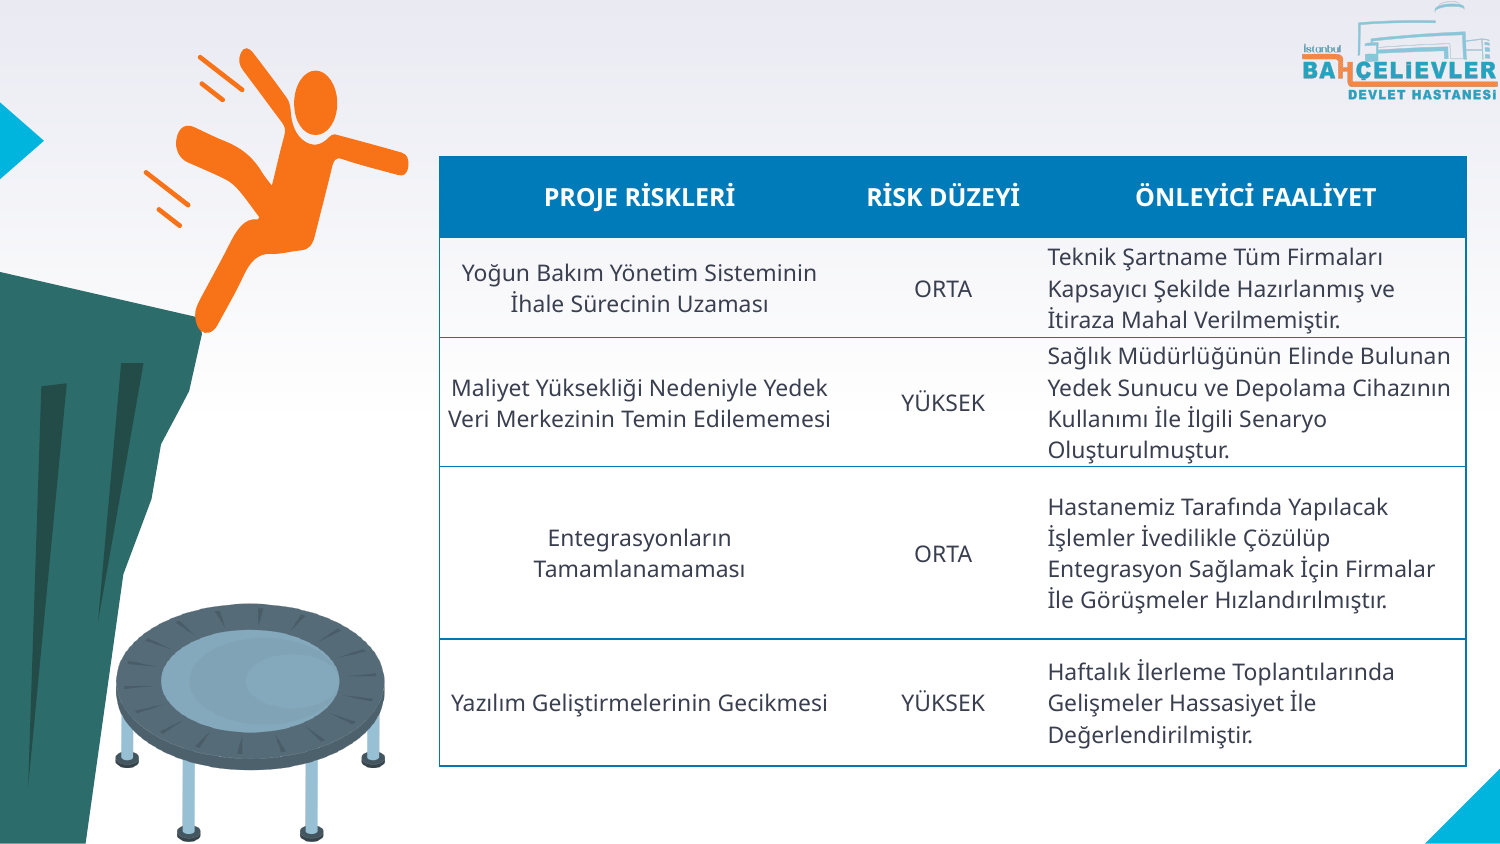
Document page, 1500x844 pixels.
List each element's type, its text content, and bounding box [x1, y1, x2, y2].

table_cell Entegrasyonların Tamamlanamaması [440, 467, 840, 638]
table_cell Sağlık Müdürlüğünün Elinde Bulunan Yedek Sunucu ve Depolama Cihazının Kullanımı İle İlgili Senaryo Oluşturulmuştur. [1046, 338, 1465, 466]
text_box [0, 271, 203, 844]
picture [1301, 0, 1500, 102]
table_header RİSK DÜZEYİ [840, 157, 1046, 237]
table_cell YÜKSEK [840, 640, 1046, 765]
table_cell Maliyet Yüksekliği Nedeniyle Yedek Veri Merkezinin Temin Edilememesi [440, 338, 840, 466]
table_cell YÜKSEK [840, 338, 1046, 466]
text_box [137, 46, 410, 336]
table_cell Haftalık İlerleme Toplantılarında Gelişmeler Hassasiyet İle Değerlendirilmiştir. [1046, 640, 1465, 765]
table_cell Teknik Şartname Tüm Firmaları Kapsayıcı Şekilde Hazırlanmış ve İtiraza Mahal Verilmemiştir. [1046, 238, 1465, 337]
table_header PROJE RİSKLERİ [440, 157, 840, 237]
table_header ÖNLEYİCİ FAALİYET [1046, 157, 1465, 237]
table_cell Hastanemiz Tarafında Yapılacak İşlemler İvedilikle Çözülüp Entegrasyon Sağlamak İçin Firmalar İle Görüşmeler Hızlandırılmıştır. [1046, 467, 1465, 638]
table_cell Yazılım Geliştirmelerinin Gecikmesi [440, 640, 840, 765]
table_cell ORTA [840, 467, 1046, 638]
picture [107, 579, 393, 844]
table_cell Yoğun Bakım Yönetim Sisteminin İhale Sürecinin Uzaması [440, 238, 840, 337]
table_cell ORTA [840, 238, 1046, 337]
